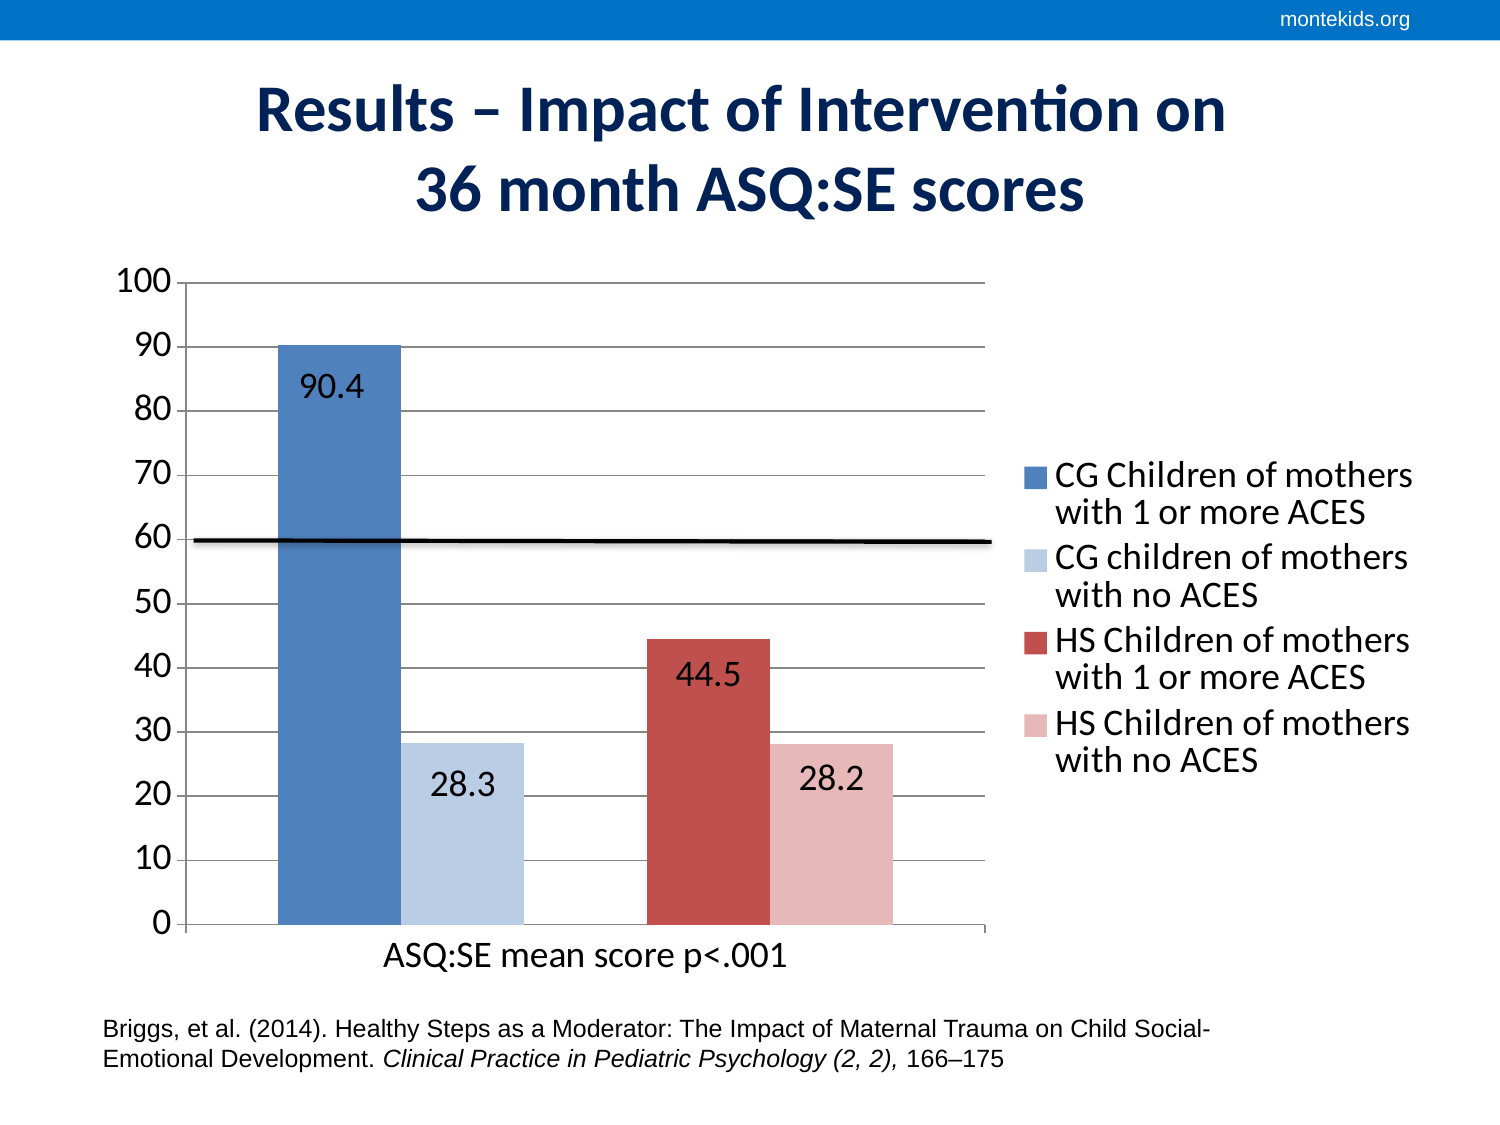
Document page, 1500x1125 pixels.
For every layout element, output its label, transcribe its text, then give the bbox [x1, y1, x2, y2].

text_box Briggs, et al. (2014). Healthy Steps as a Moderator: The Impact of Maternal Trauma on Child Social-Emotional Development. Clinical Practice in Pediatric Psychology (2, 2), 166–175 [87, 1004, 1325, 1080]
title Results – Impact of Intervention on 36 month ASQ:SE scores [75, 45, 1425, 233]
chart [87, 249, 1439, 992]
